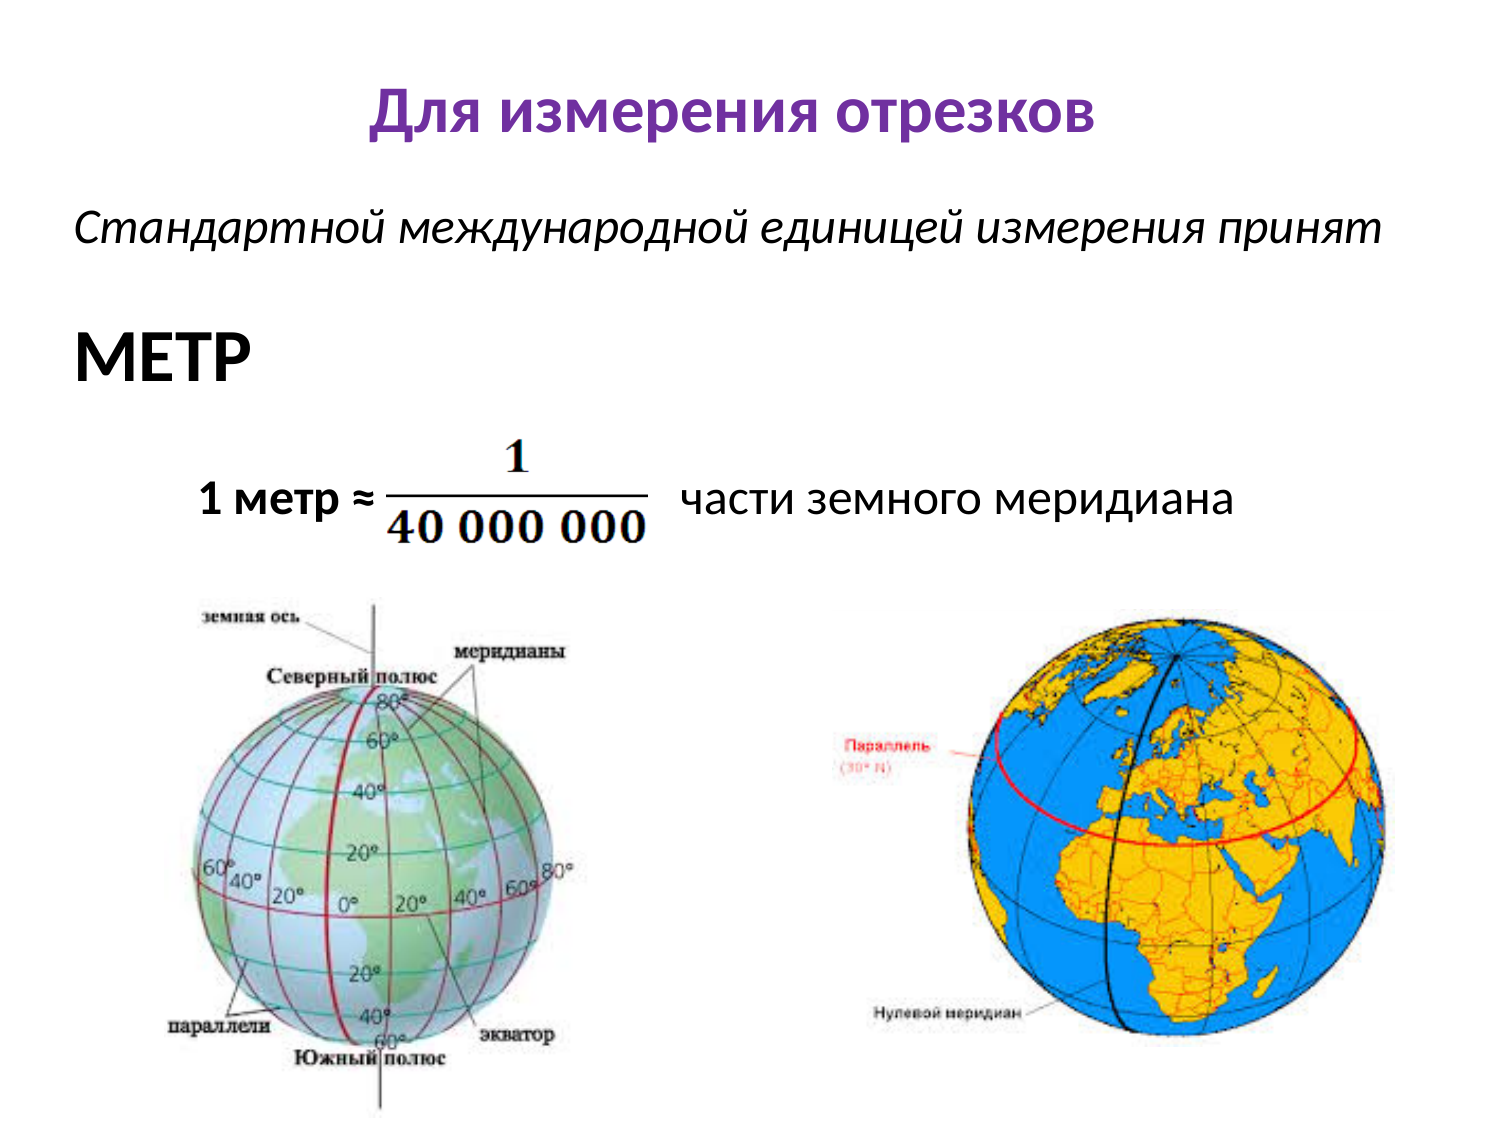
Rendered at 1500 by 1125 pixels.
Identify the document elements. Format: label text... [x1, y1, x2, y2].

picture [831, 609, 1395, 1047]
picture [163, 597, 598, 1119]
list Для измерения отрезков Стандартной международной единицей измерения принят МЕТР [58, 58, 1409, 801]
picture [386, 433, 648, 556]
text_box 1 метр ≈ части земного меридиана [653, 456, 1262, 532]
text_box 1 метр ≈ части земного меридиана [182, 456, 381, 532]
